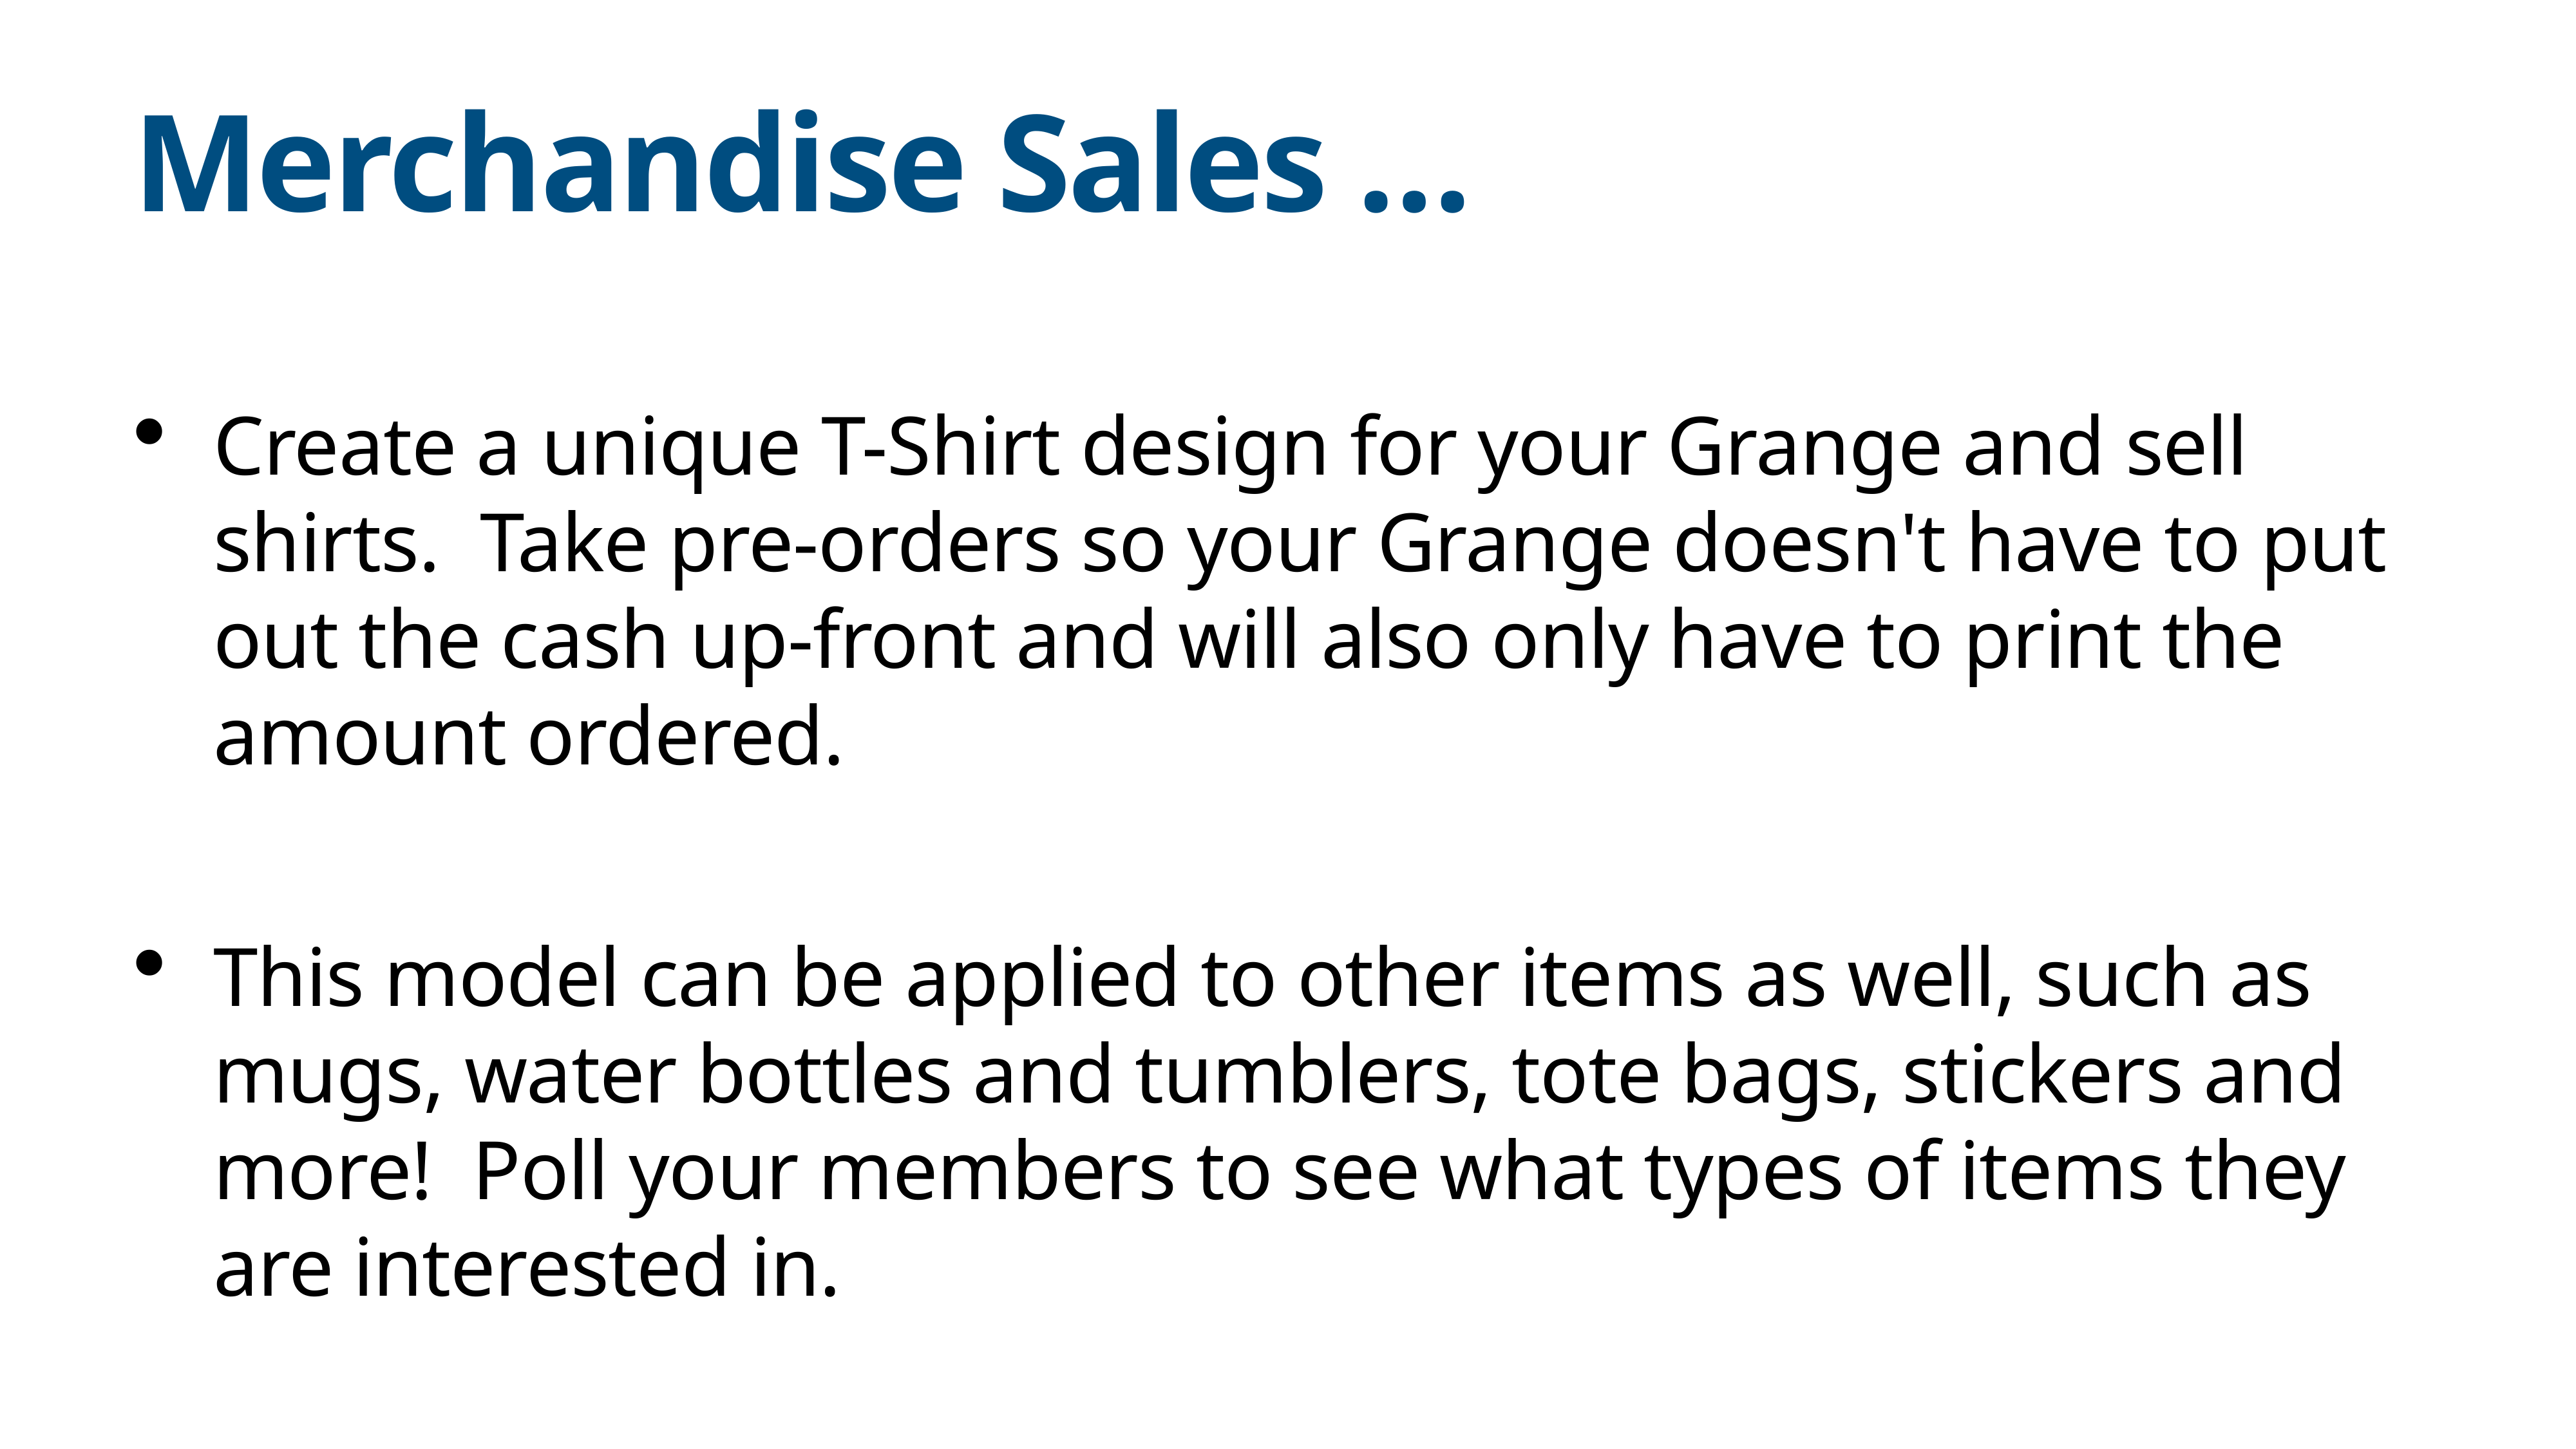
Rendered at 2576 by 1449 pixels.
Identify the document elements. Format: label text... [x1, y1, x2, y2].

list Create a unique T-Shirt design for your Grange and sell shirts. Take pre-orders so your Grange doesn't have to put out the cash up-front and will also only have to print the amount ordered. This model can be applied to other items as well, such as mugs, water bottles and tumblers, tote bags, stickers and more! Poll your members to see what types of items they are interested in. [127, 389, 2449, 1362]
title Merchandise Sales … [127, 102, 2449, 318]
